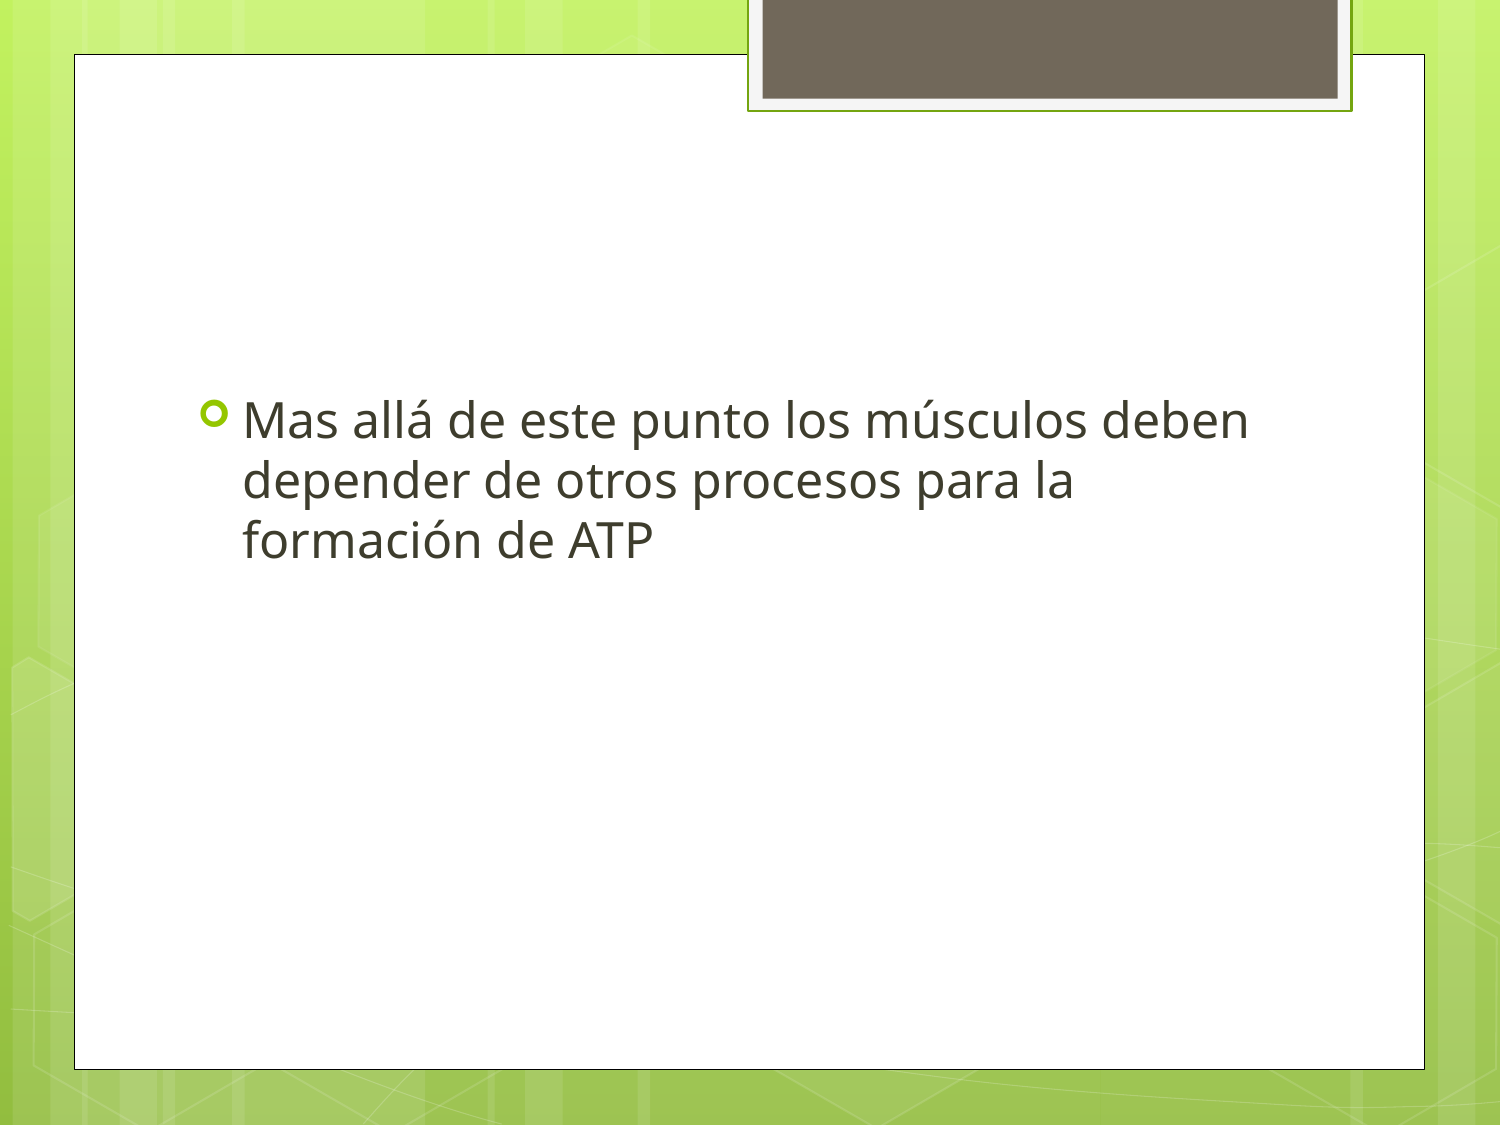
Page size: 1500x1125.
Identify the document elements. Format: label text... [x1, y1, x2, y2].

list Mas allá de este punto los músculos deben depender de otros procesos para la formación de ATP [171, 381, 1283, 957]
